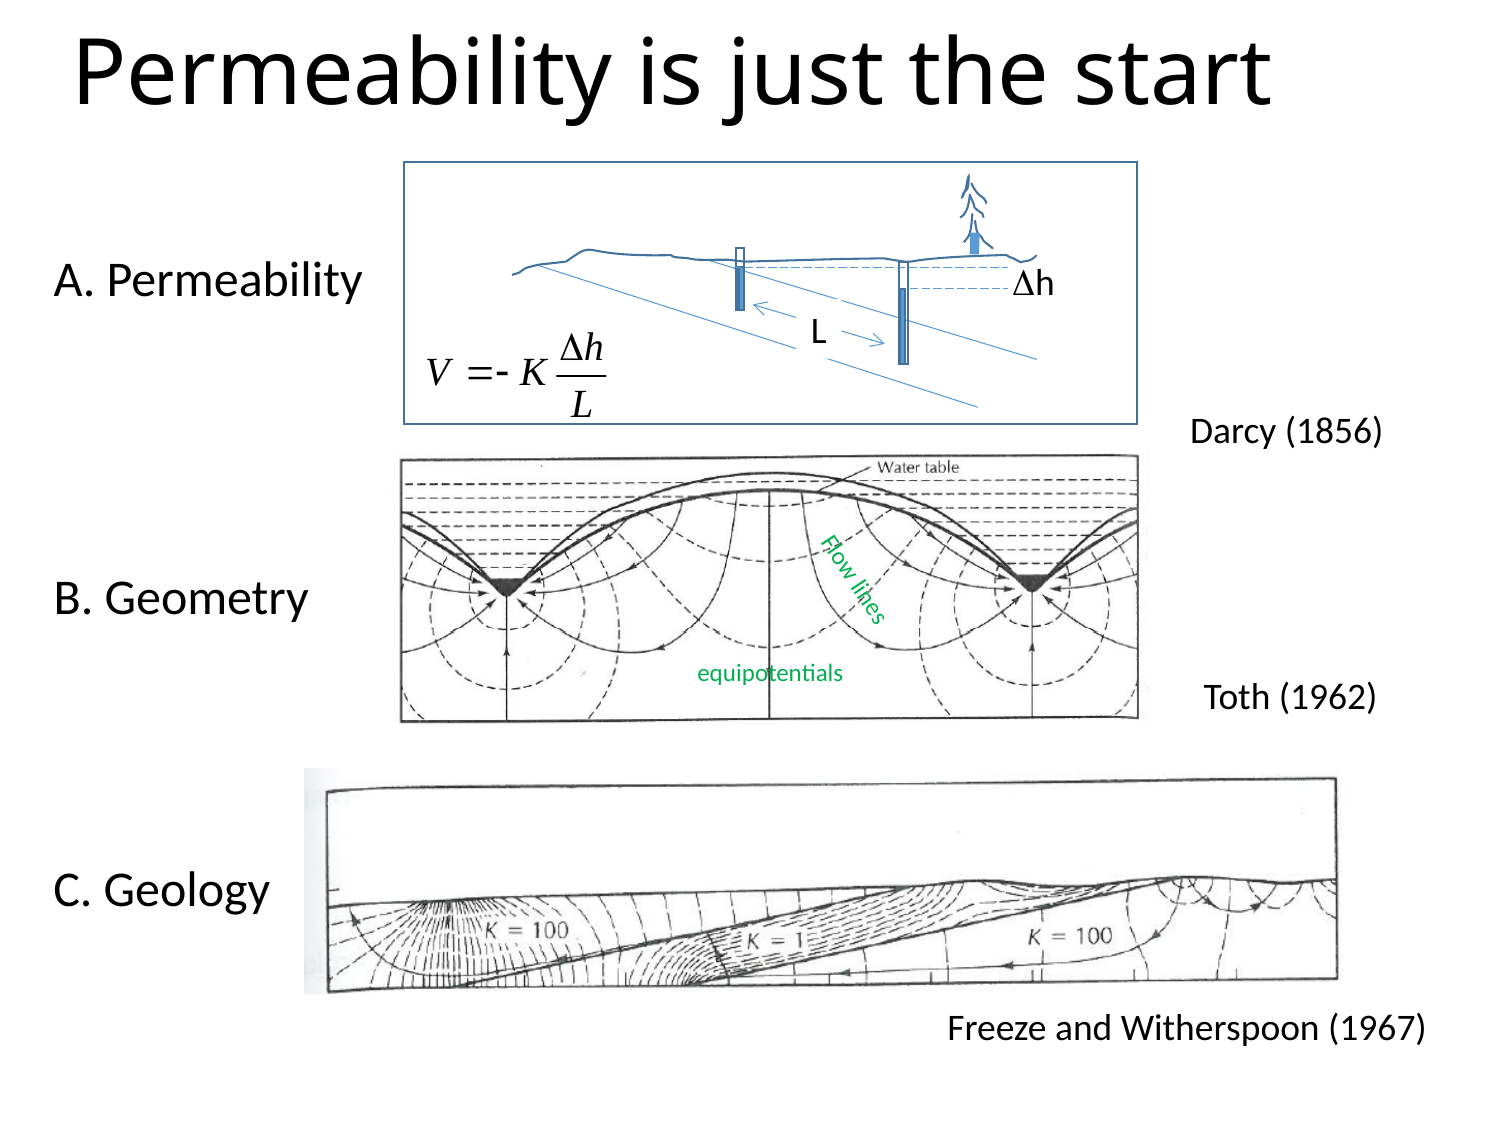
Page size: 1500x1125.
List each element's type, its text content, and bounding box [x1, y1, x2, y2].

text_box B. Geometry [38, 557, 324, 632]
text_box Darcy (1856) [1175, 398, 1399, 459]
picture [304, 768, 1365, 994]
title Permeability is just the start [56, 0, 1407, 150]
text_box A. Permeability [38, 239, 379, 314]
text_box C. Geology [38, 849, 286, 924]
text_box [403, 162, 1138, 424]
text_box Toth (1962) [1188, 664, 1393, 725]
picture [380, 449, 1149, 725]
text_box Freeze and Witherspoon (1967) [932, 995, 1443, 1055]
